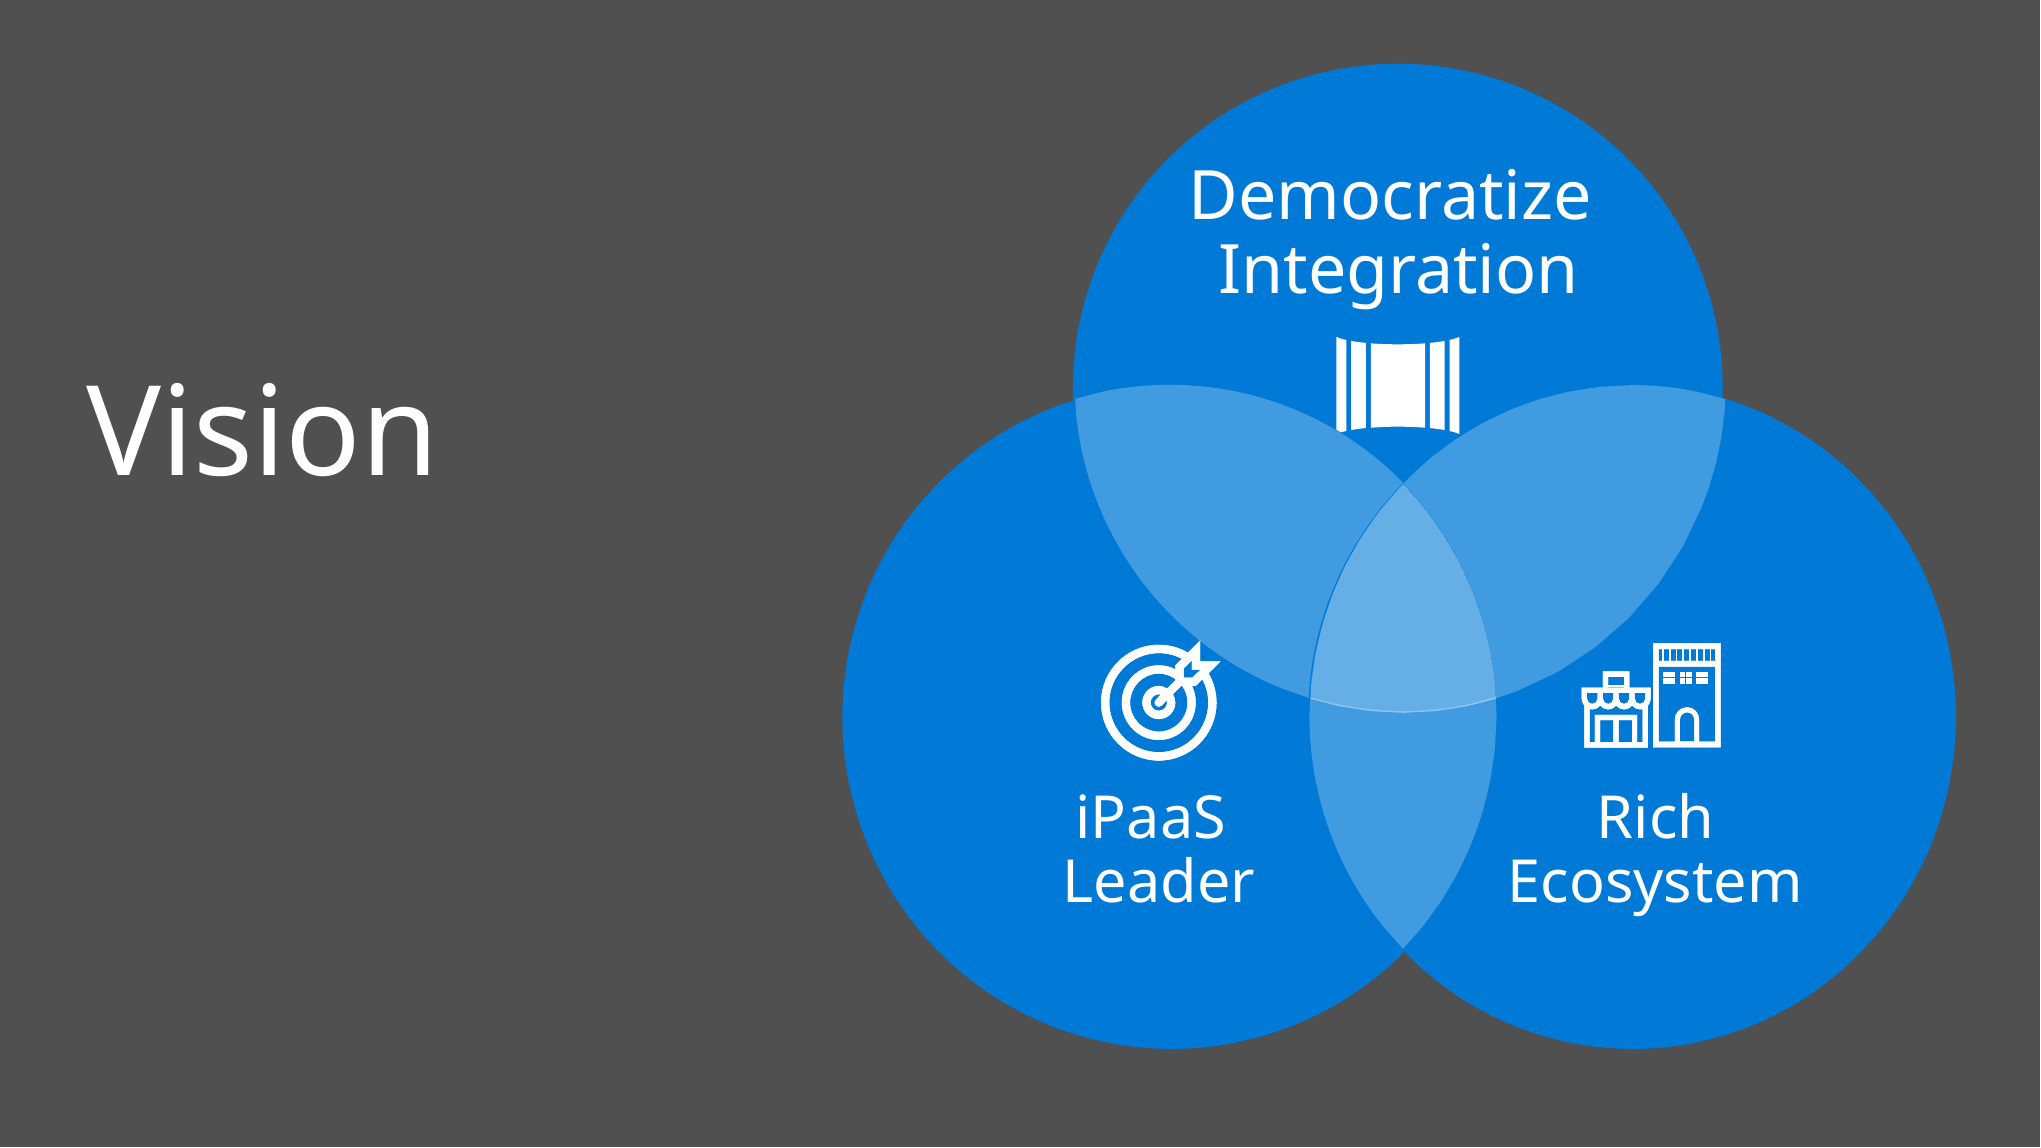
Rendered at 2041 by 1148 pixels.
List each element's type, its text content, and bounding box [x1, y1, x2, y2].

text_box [1309, 384, 1957, 1050]
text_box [842, 384, 1309, 1050]
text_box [1072, 63, 1723, 384]
text_box Vision [62, 352, 811, 518]
